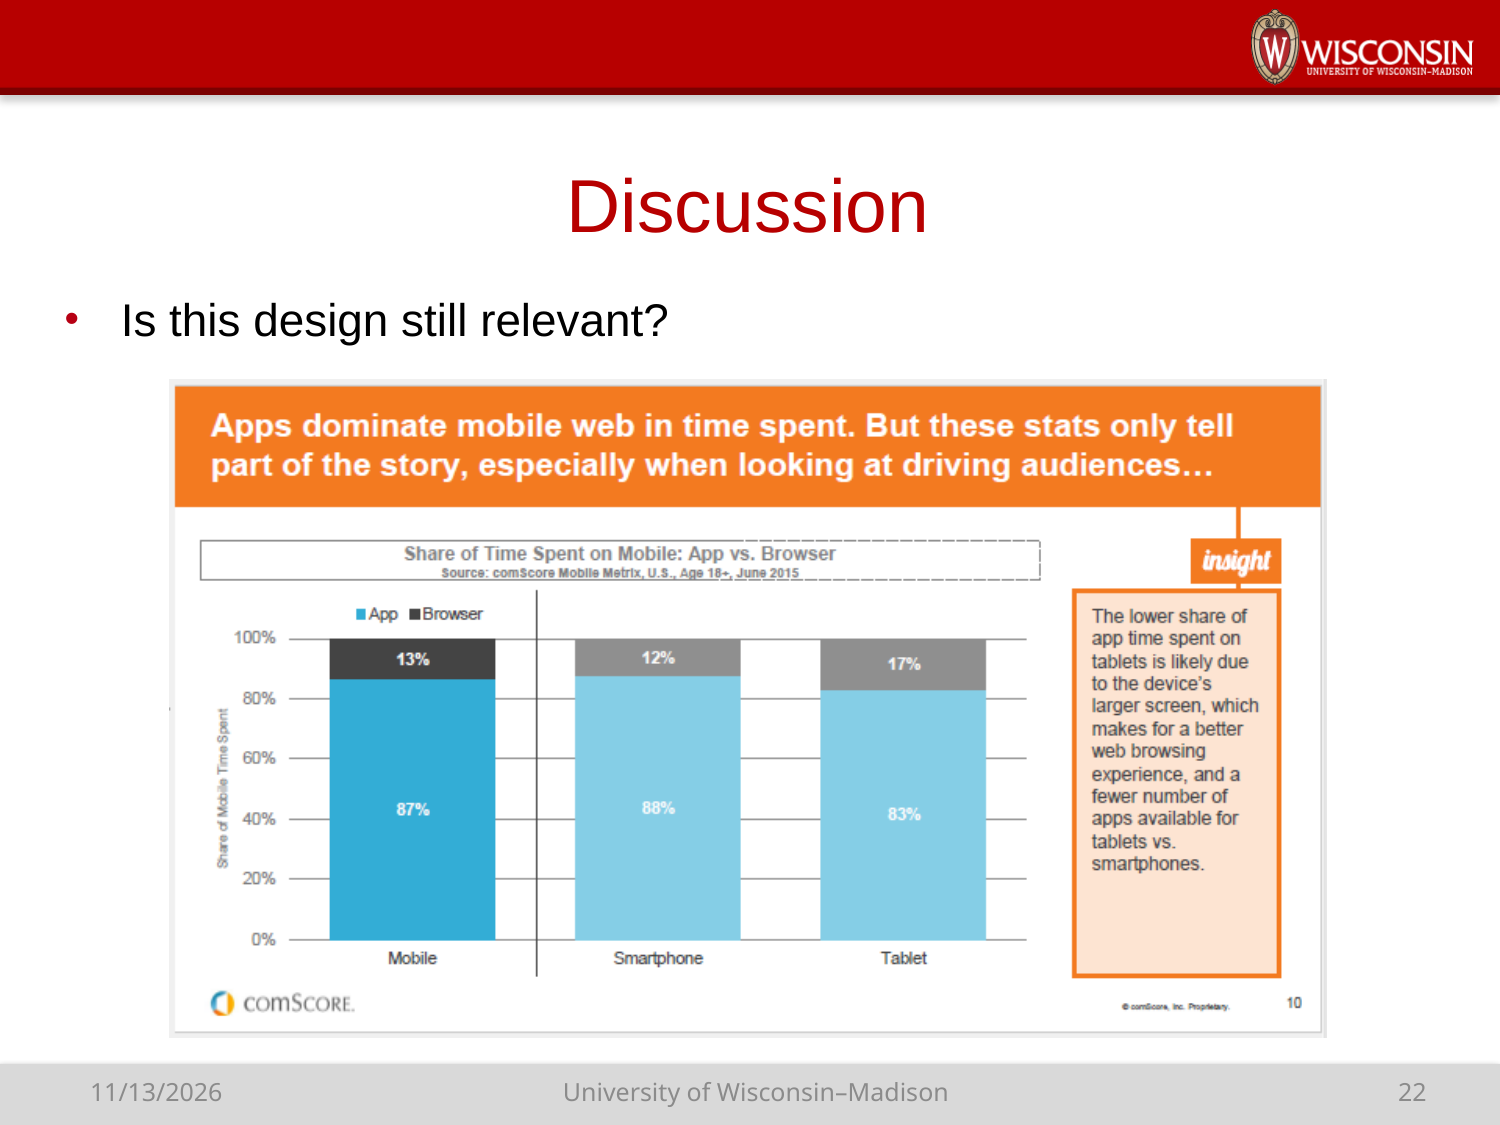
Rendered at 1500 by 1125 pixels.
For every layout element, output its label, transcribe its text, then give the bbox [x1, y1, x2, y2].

title Discussion [64, 157, 1432, 290]
picture [168, 379, 1327, 1038]
picture [1251, 9, 1474, 97]
slide_number 22 [1091, 1063, 1442, 1124]
footer University of Wisconsin–Madison [518, 1063, 994, 1124]
list Is this design still relevant? [64, 290, 1432, 981]
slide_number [75, 1063, 425, 1124]
